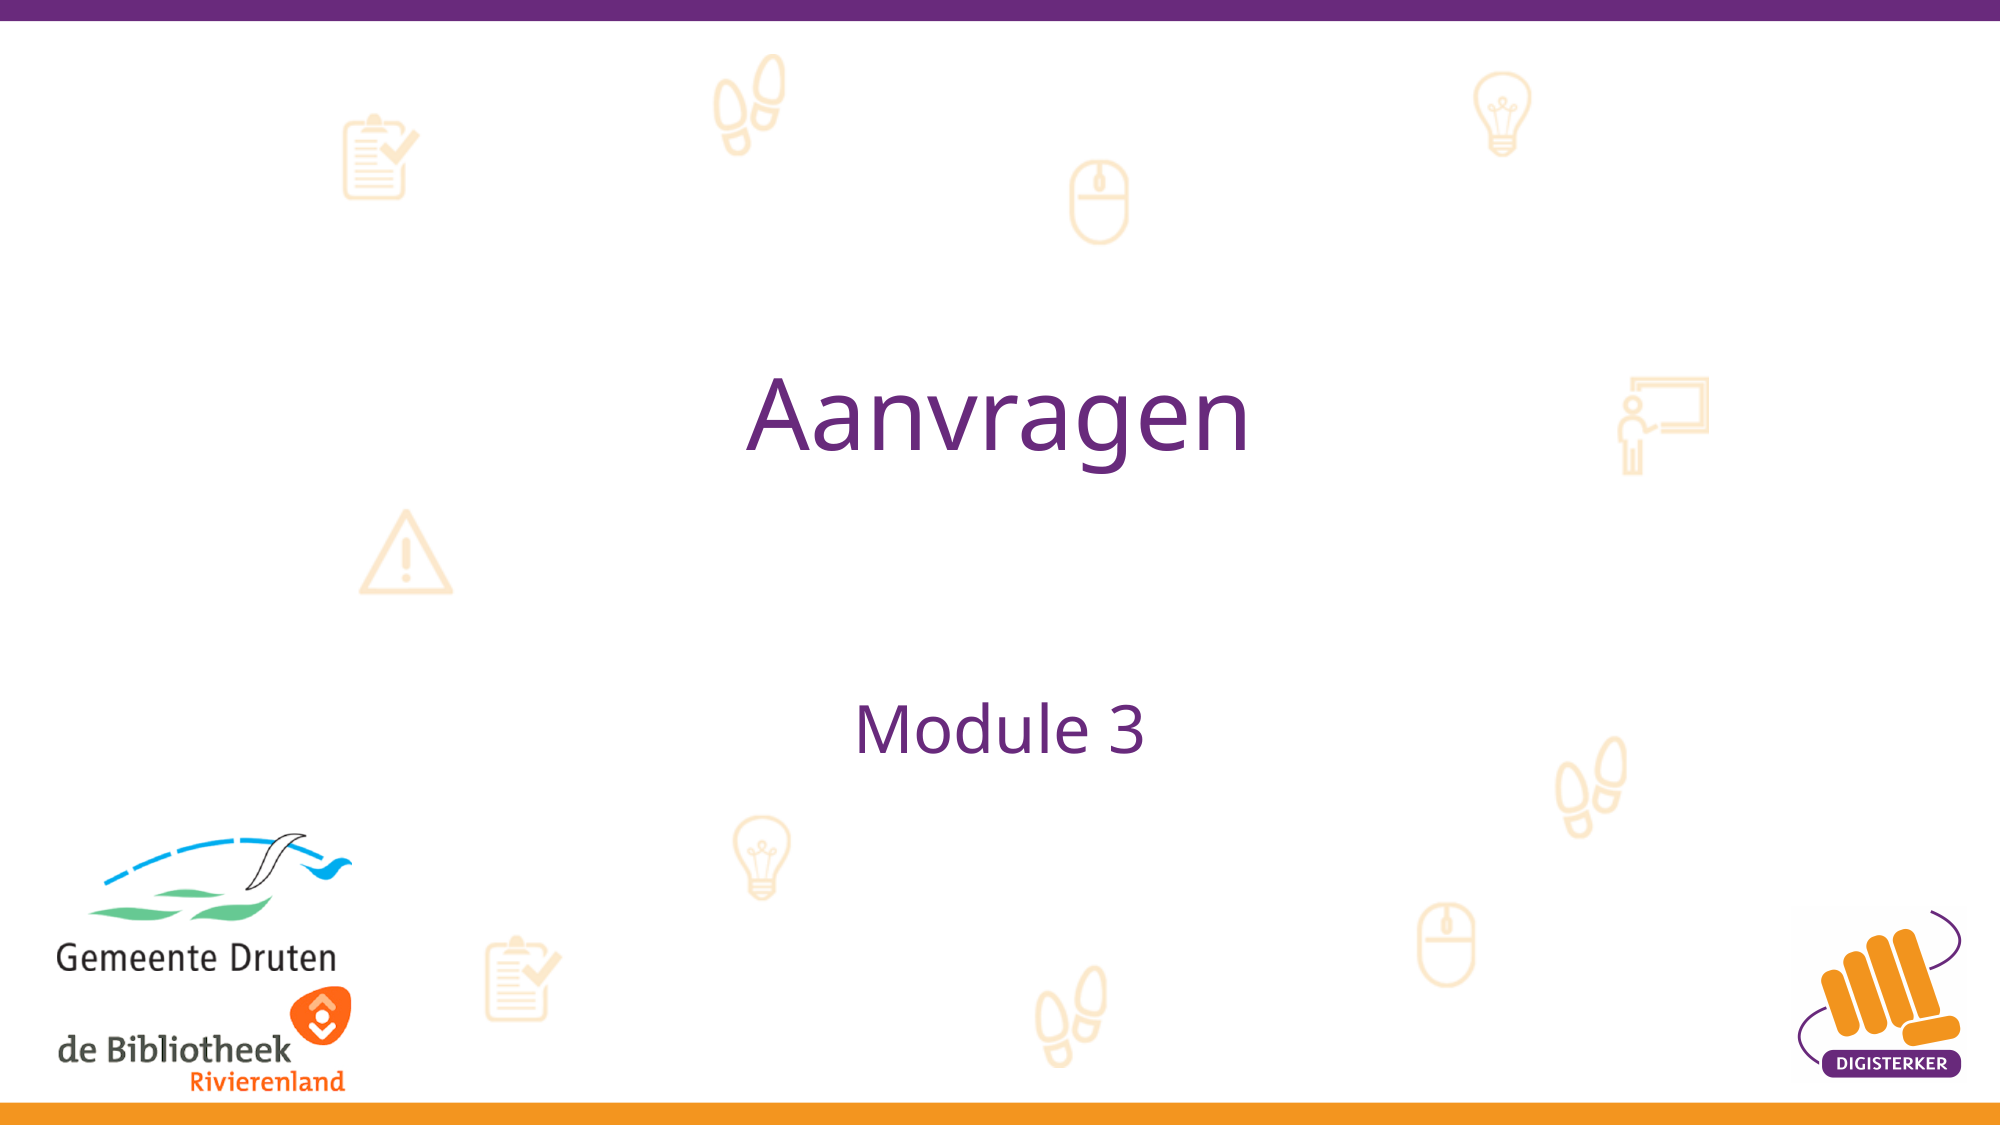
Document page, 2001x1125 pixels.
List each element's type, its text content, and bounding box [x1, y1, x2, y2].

subtitle Module 3 [249, 590, 1750, 863]
picture [55, 829, 352, 1094]
title Aanvragen [249, 184, 1750, 576]
picture [1791, 906, 1967, 1083]
